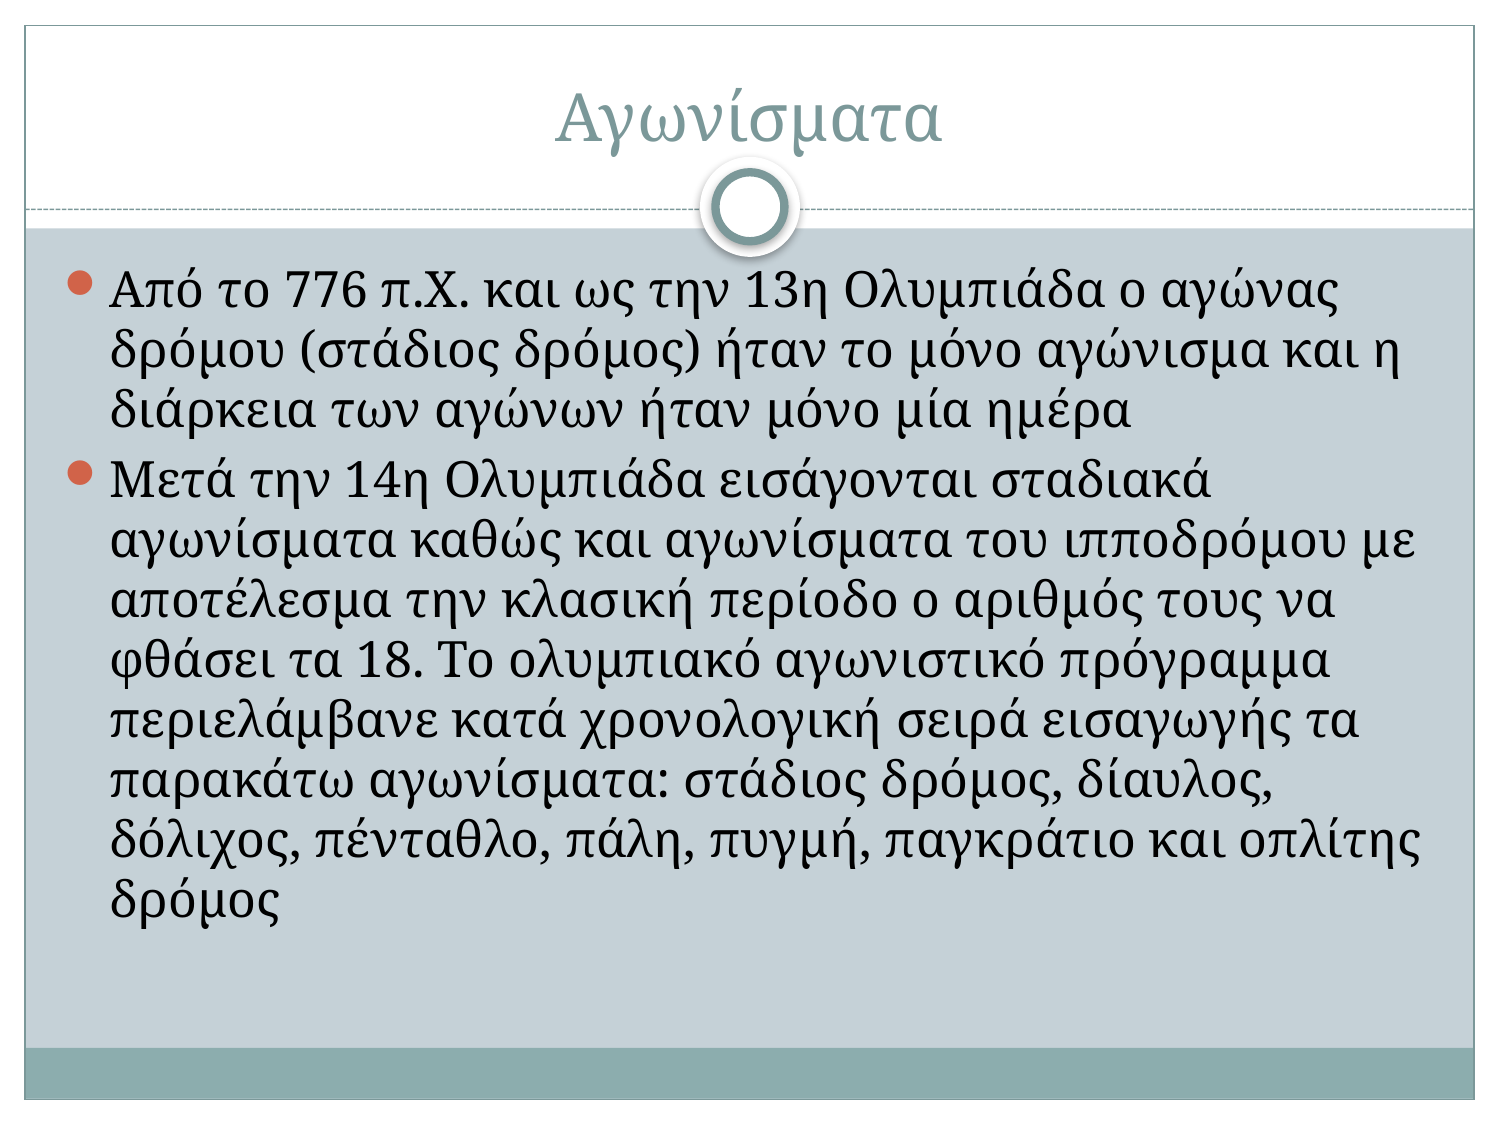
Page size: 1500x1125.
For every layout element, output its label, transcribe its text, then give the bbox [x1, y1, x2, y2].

title Αγωνίσματα [49, 37, 1450, 162]
list Από το 776 π.Χ. και ως την 13η Ολυμπιάδα ο αγώνας δρόμου (στάδιος δρόμος) ήταν το μόνο αγώνισμα και η διάρκεια των αγώνων ήταν μόνο μία ημέρα Μετά την 14η Ολυμπιάδα εισάγονται σταδιακά αγωνίσματα καθώς και αγωνίσματα του ιπποδρόμου με αποτέλεσμα την κλασική περίοδο ο αριθμός τους να φθάσει τα 18. Το ολυμπιακό αγωνιστικό πρόγραμμα περιελάμβανε κατά χρονολογική σειρά εισαγωγής τα παρακάτω αγωνίσματα: στάδιος δρόμος, δίαυλος, δόλιχος, πένταθλο, πάλη, πυγμή, παγκράτιο και οπλίτης δρόμος [49, 250, 1465, 1001]
